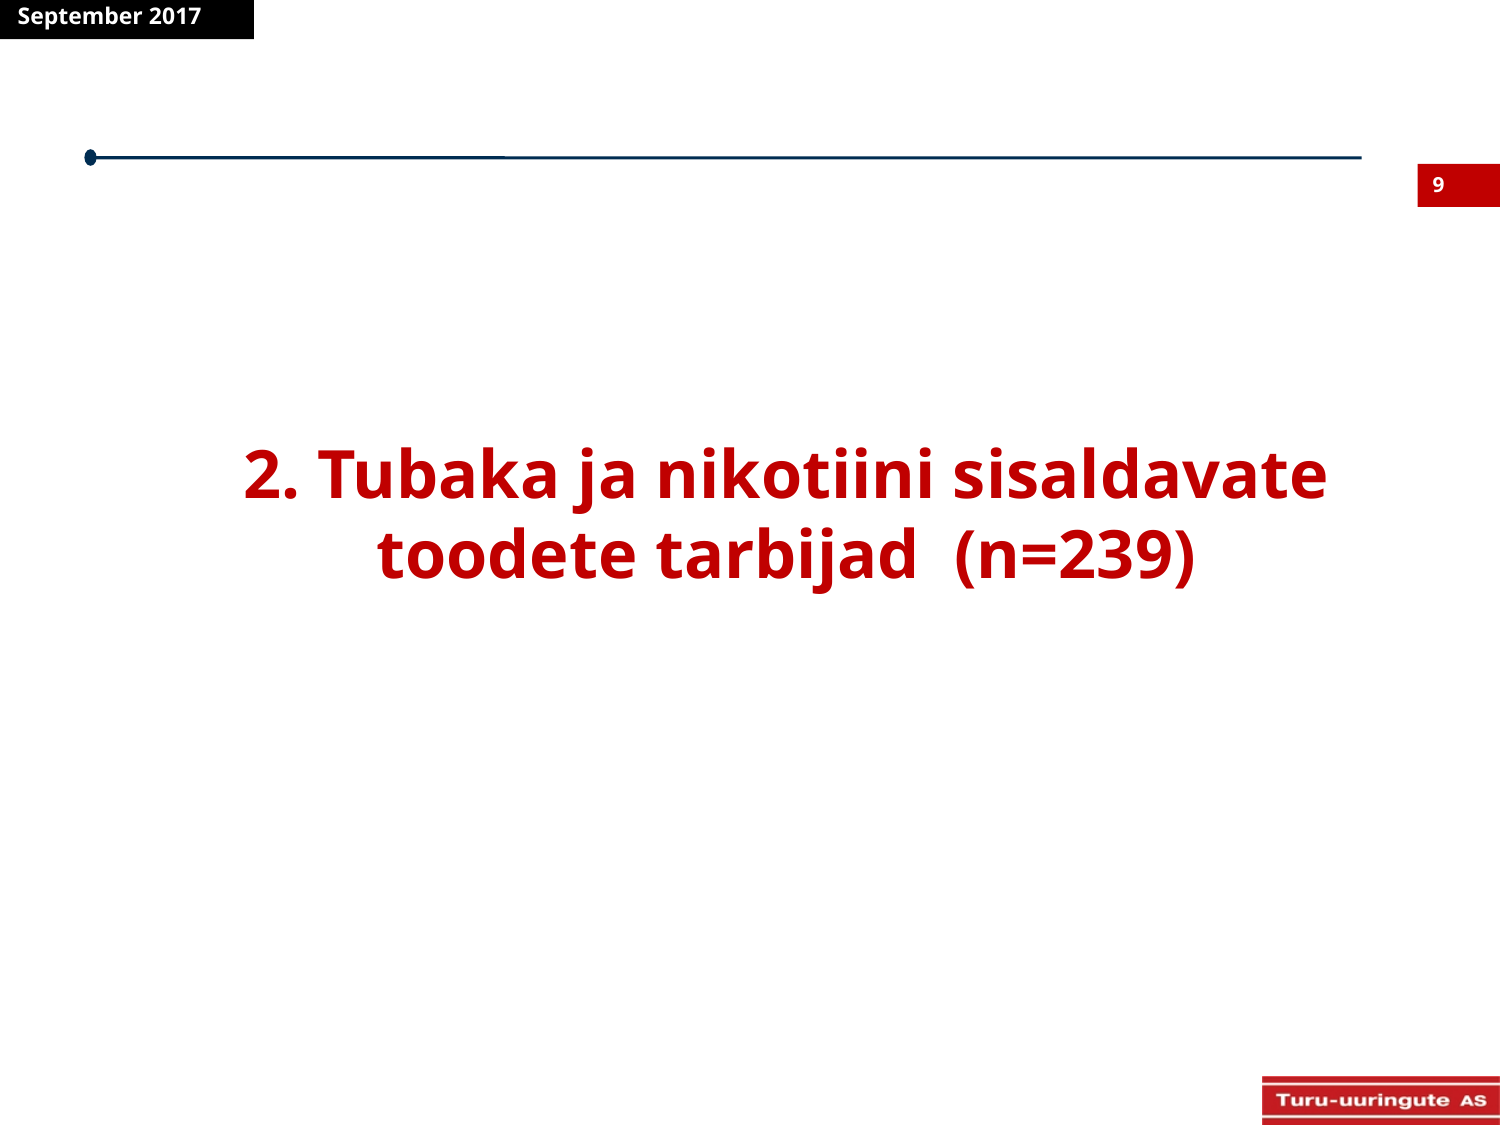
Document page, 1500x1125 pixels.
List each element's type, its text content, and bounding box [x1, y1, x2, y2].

picture [1262, 1076, 1500, 1125]
text_box September 2017 [0, 0, 254, 40]
title 2. Tubaka ja nikotiini sisaldavate toodete tarbijad (n=239) [171, 468, 1402, 556]
text_box 9 [1417, 163, 1500, 207]
text_box [84, 149, 97, 166]
